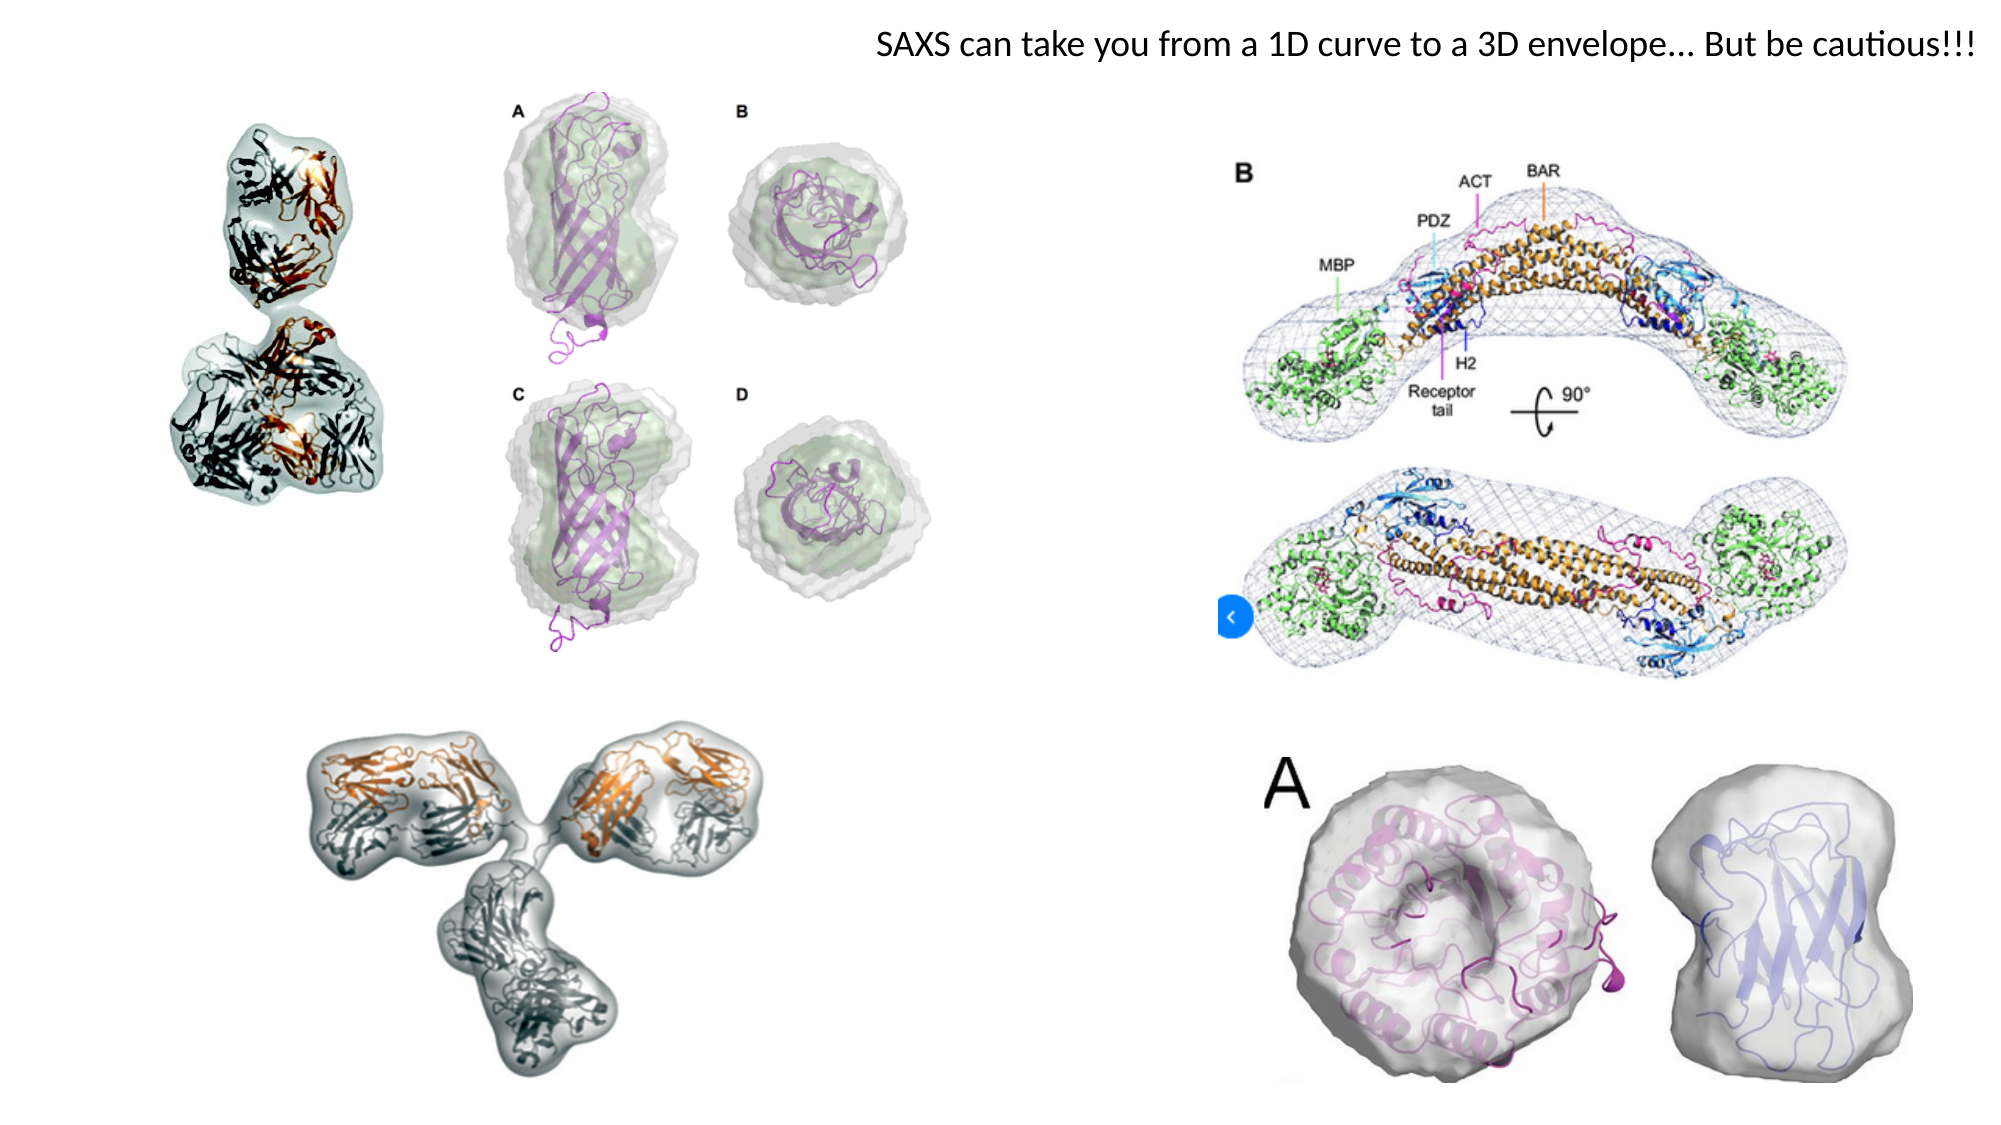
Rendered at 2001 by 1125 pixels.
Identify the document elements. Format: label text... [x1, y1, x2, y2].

picture [145, 114, 485, 518]
picture [497, 92, 935, 652]
picture [1218, 142, 1867, 703]
picture [1264, 757, 1913, 1083]
text_box SAXS can take you from a 1D curve to a 3D envelope... But be cautious!!! [861, 11, 1994, 72]
picture [294, 702, 769, 1105]
